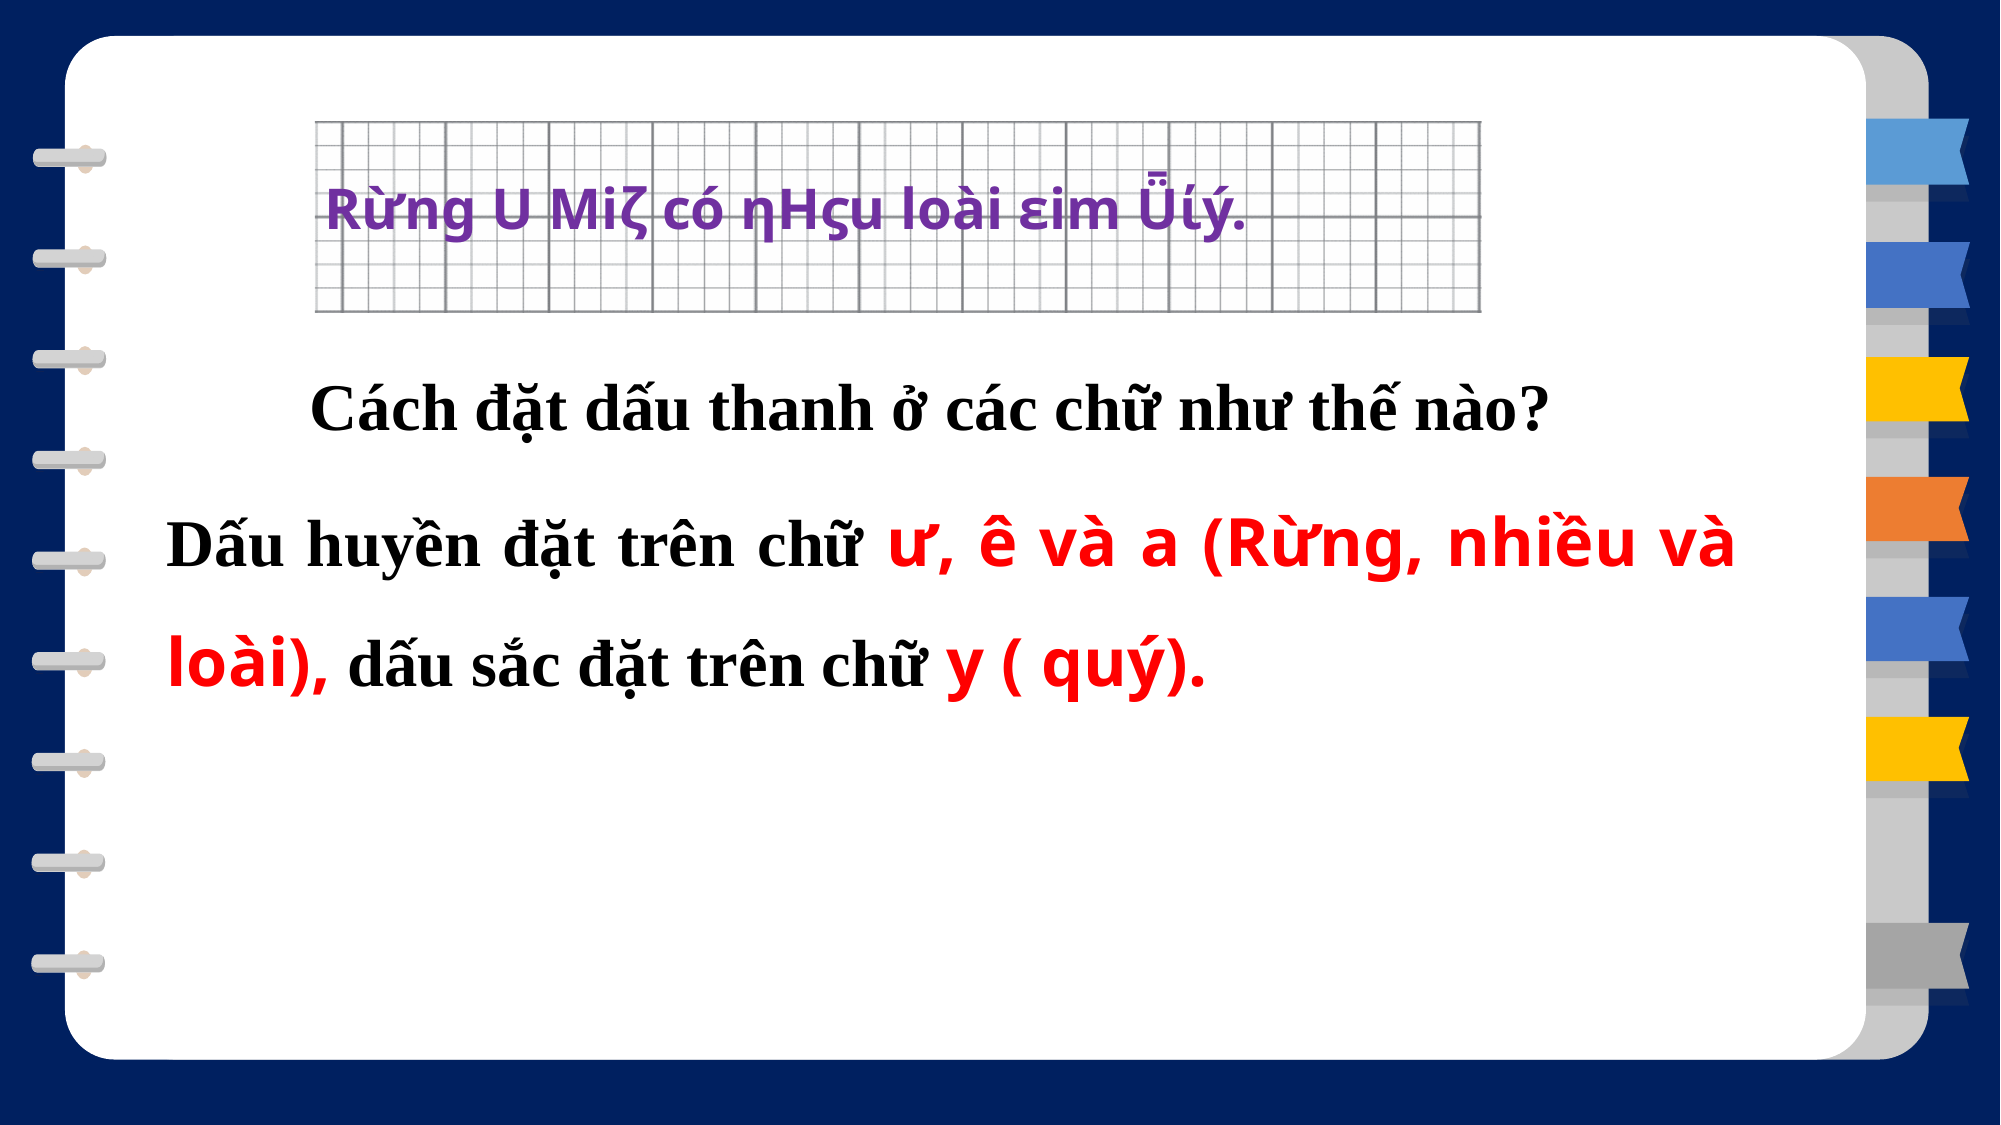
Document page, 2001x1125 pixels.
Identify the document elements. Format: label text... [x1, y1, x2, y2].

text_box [295, 121, 1571, 313]
text_box Dấu huyền đặt trên chữ ư, ê và a (Rừng, nhiều và loài), dấu sắc đặt trên chữ y ( quý). [151, 452, 1754, 707]
text_box Cách đặt dấu thanh ở các chữ như thế nào? [294, 356, 1611, 452]
